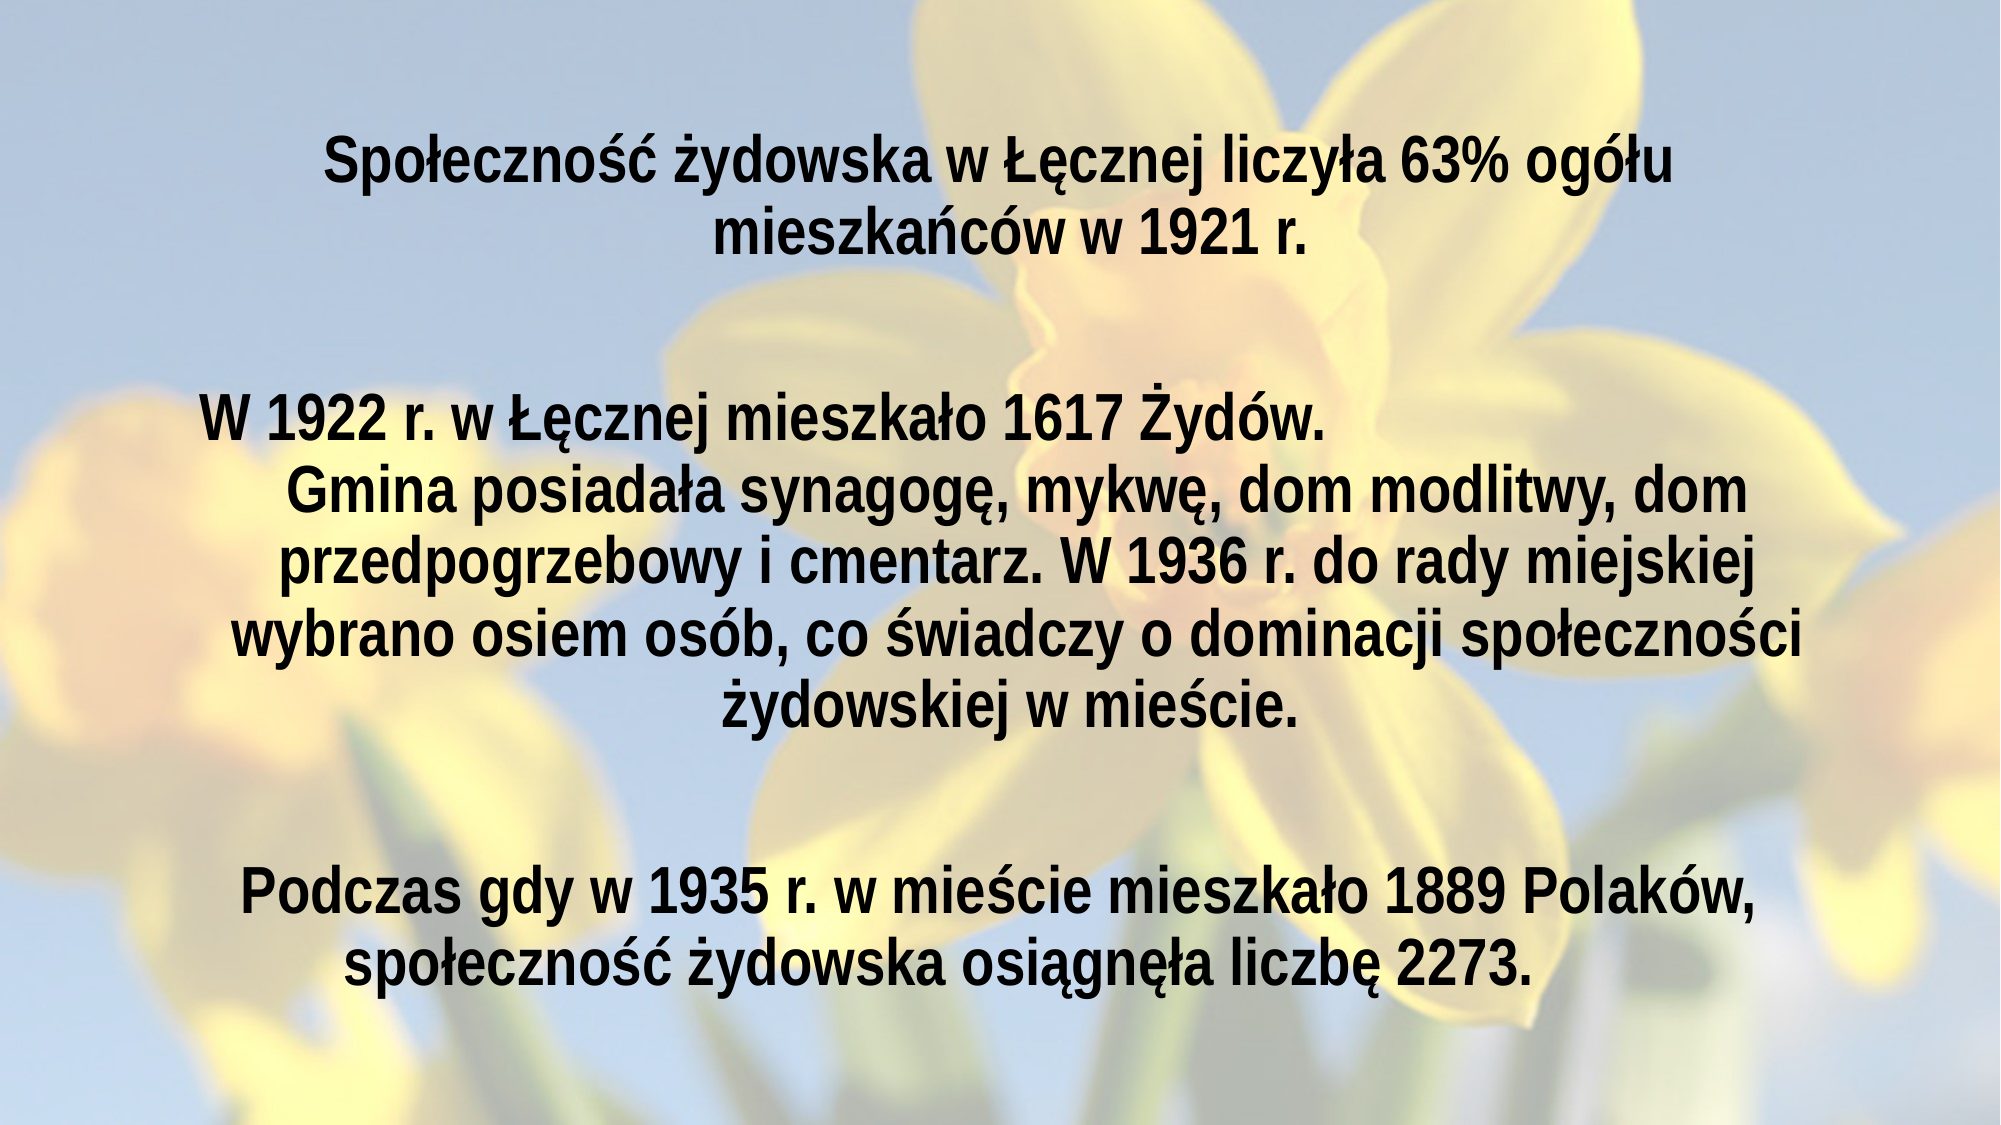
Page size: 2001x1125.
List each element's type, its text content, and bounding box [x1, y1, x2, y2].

list Społeczność żydowska w Łęcznej liczyła 63% ogółu mieszkańców w 1921 r. W 1922 r. w Łęcznej mieszkało 1617 Żydów. Gmina posiadała synagogę, mykwę, dom modlitwy, dom przedpogrzebowy i cmentarz. W 1936 r. do rady miejskiej wybrano osiem osób, co świadczy o dominacji społeczności żydowskiej w mieście. Podczas gdy w 1935 r. w mieście mieszkało 1889 Polaków, społeczność żydowska osiągnęła liczbę 2273. [129, 101, 1871, 1024]
picture [0, 0, 2001, 1125]
